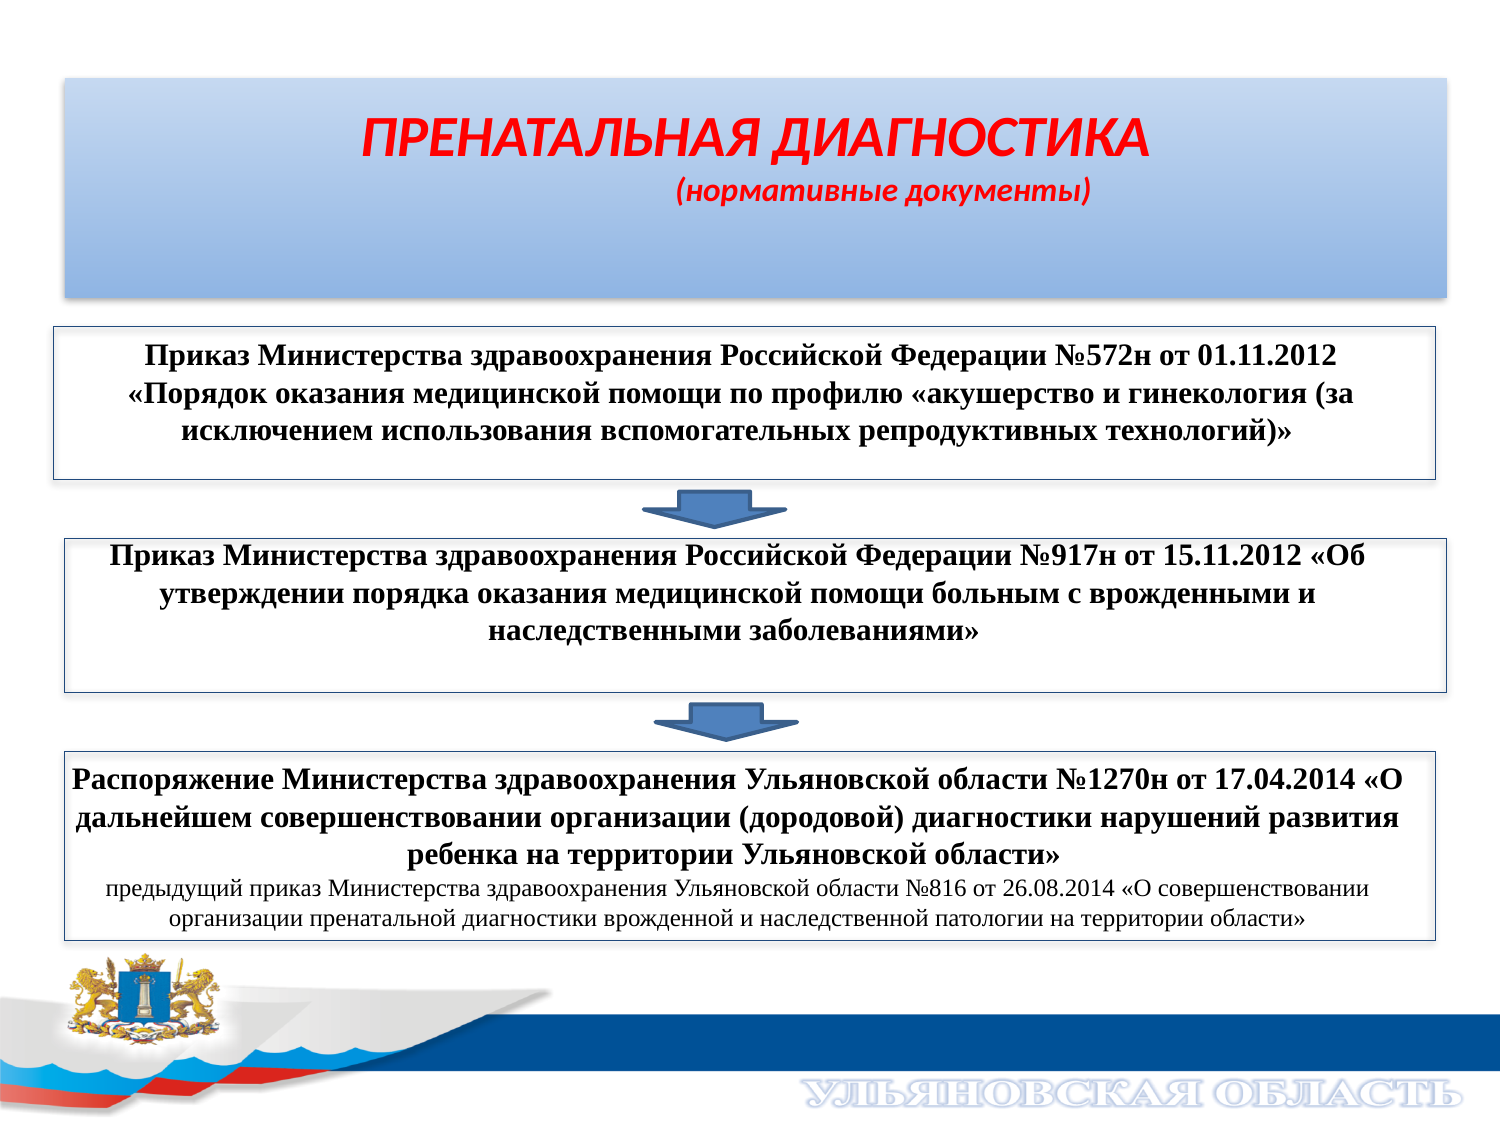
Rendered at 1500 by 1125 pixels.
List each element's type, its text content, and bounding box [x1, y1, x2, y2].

picture [0, 937, 1500, 1125]
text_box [52, 326, 1448, 942]
text_box ПРЕНАТАЛЬНАЯ ДИАГНОСТИКА (нормативные документы) [64, 78, 1447, 298]
